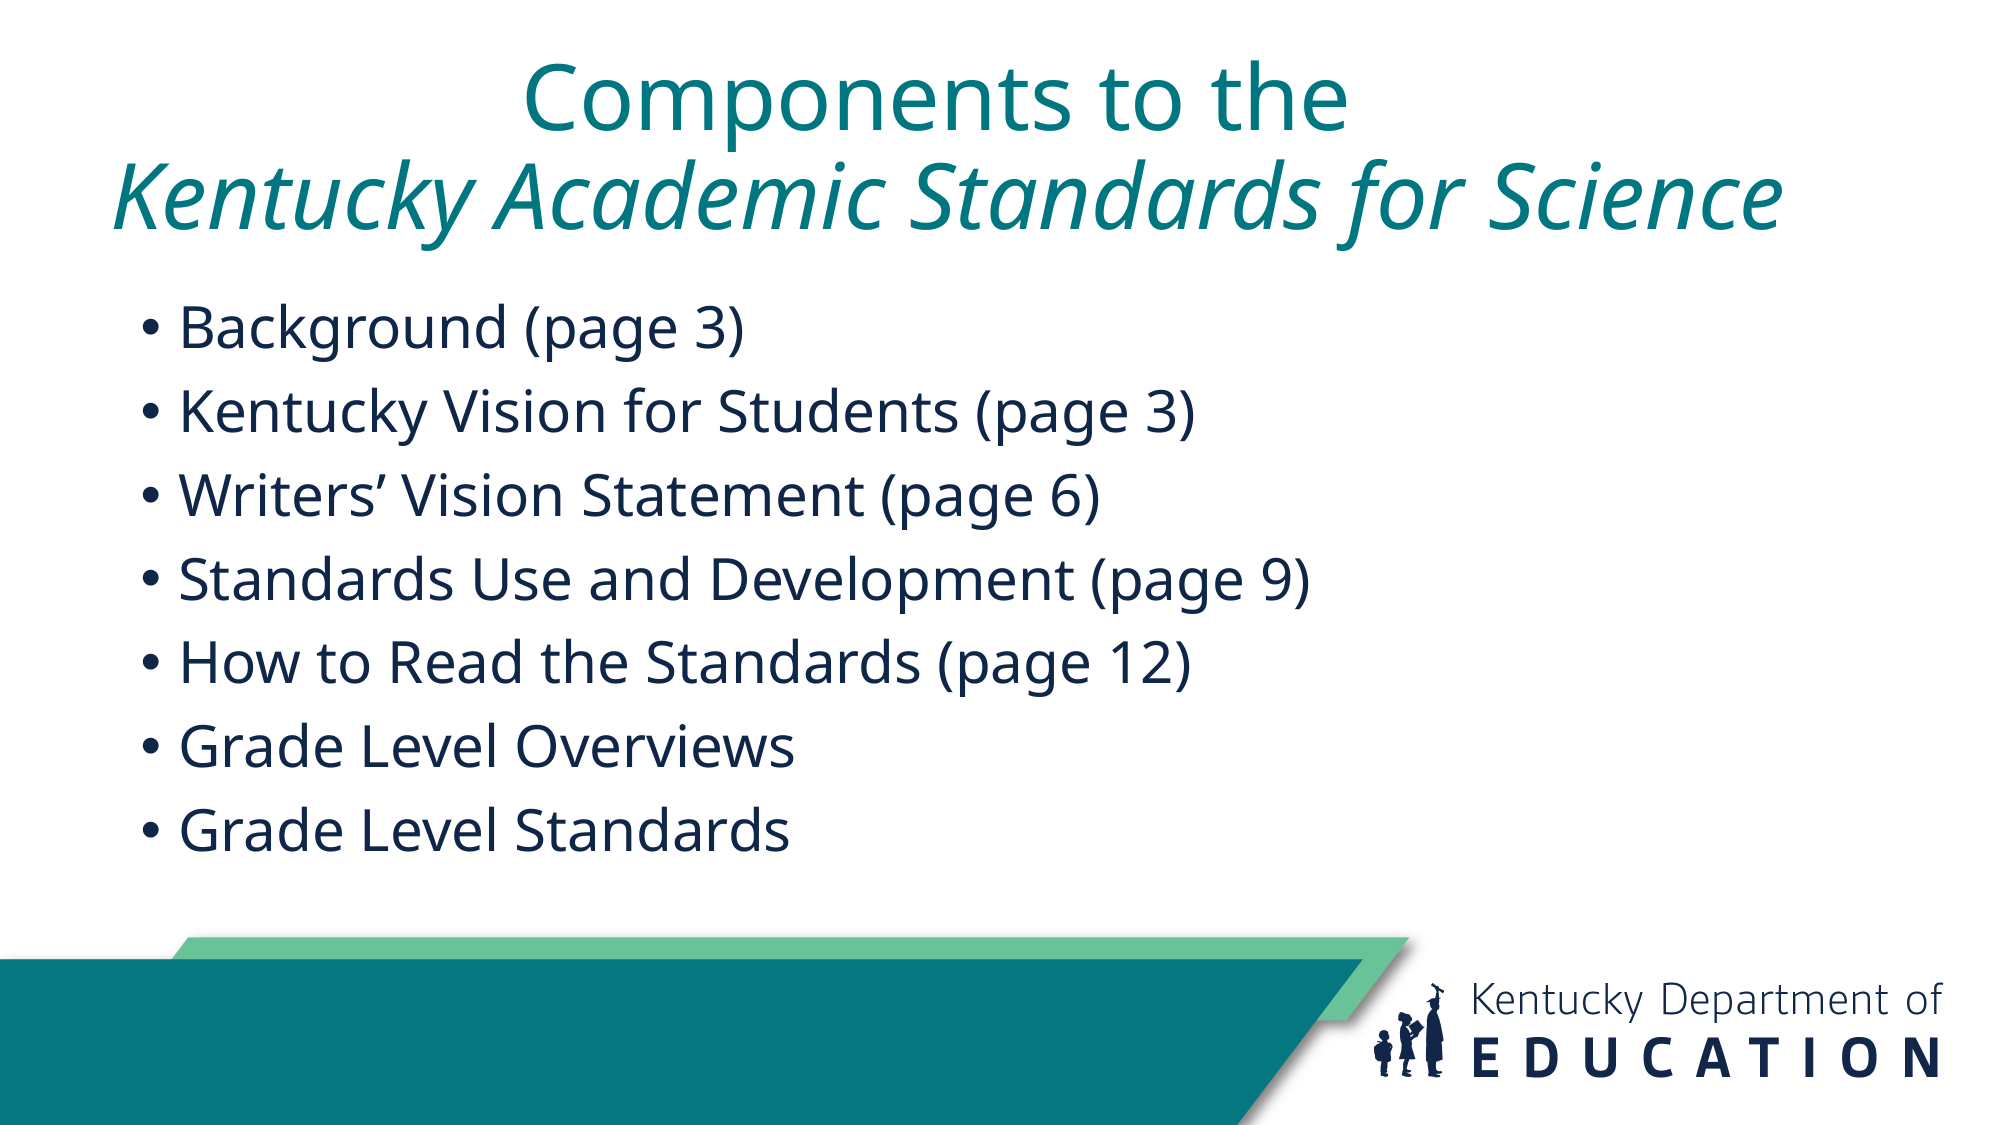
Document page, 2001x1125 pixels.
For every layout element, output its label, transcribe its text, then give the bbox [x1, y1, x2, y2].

picture [0, 0, 2001, 1125]
list Background (page 3) Kentucky Vision for Students (page 3) Writers’ Vision Statement (page 6) Standards Use and Development (page 9) How to Read the Standards (page 12) Grade Level Overviews Grade Level Standards [125, 290, 1508, 1096]
title Components to the Kentucky Academic Standards for Science [0, 42, 1898, 259]
